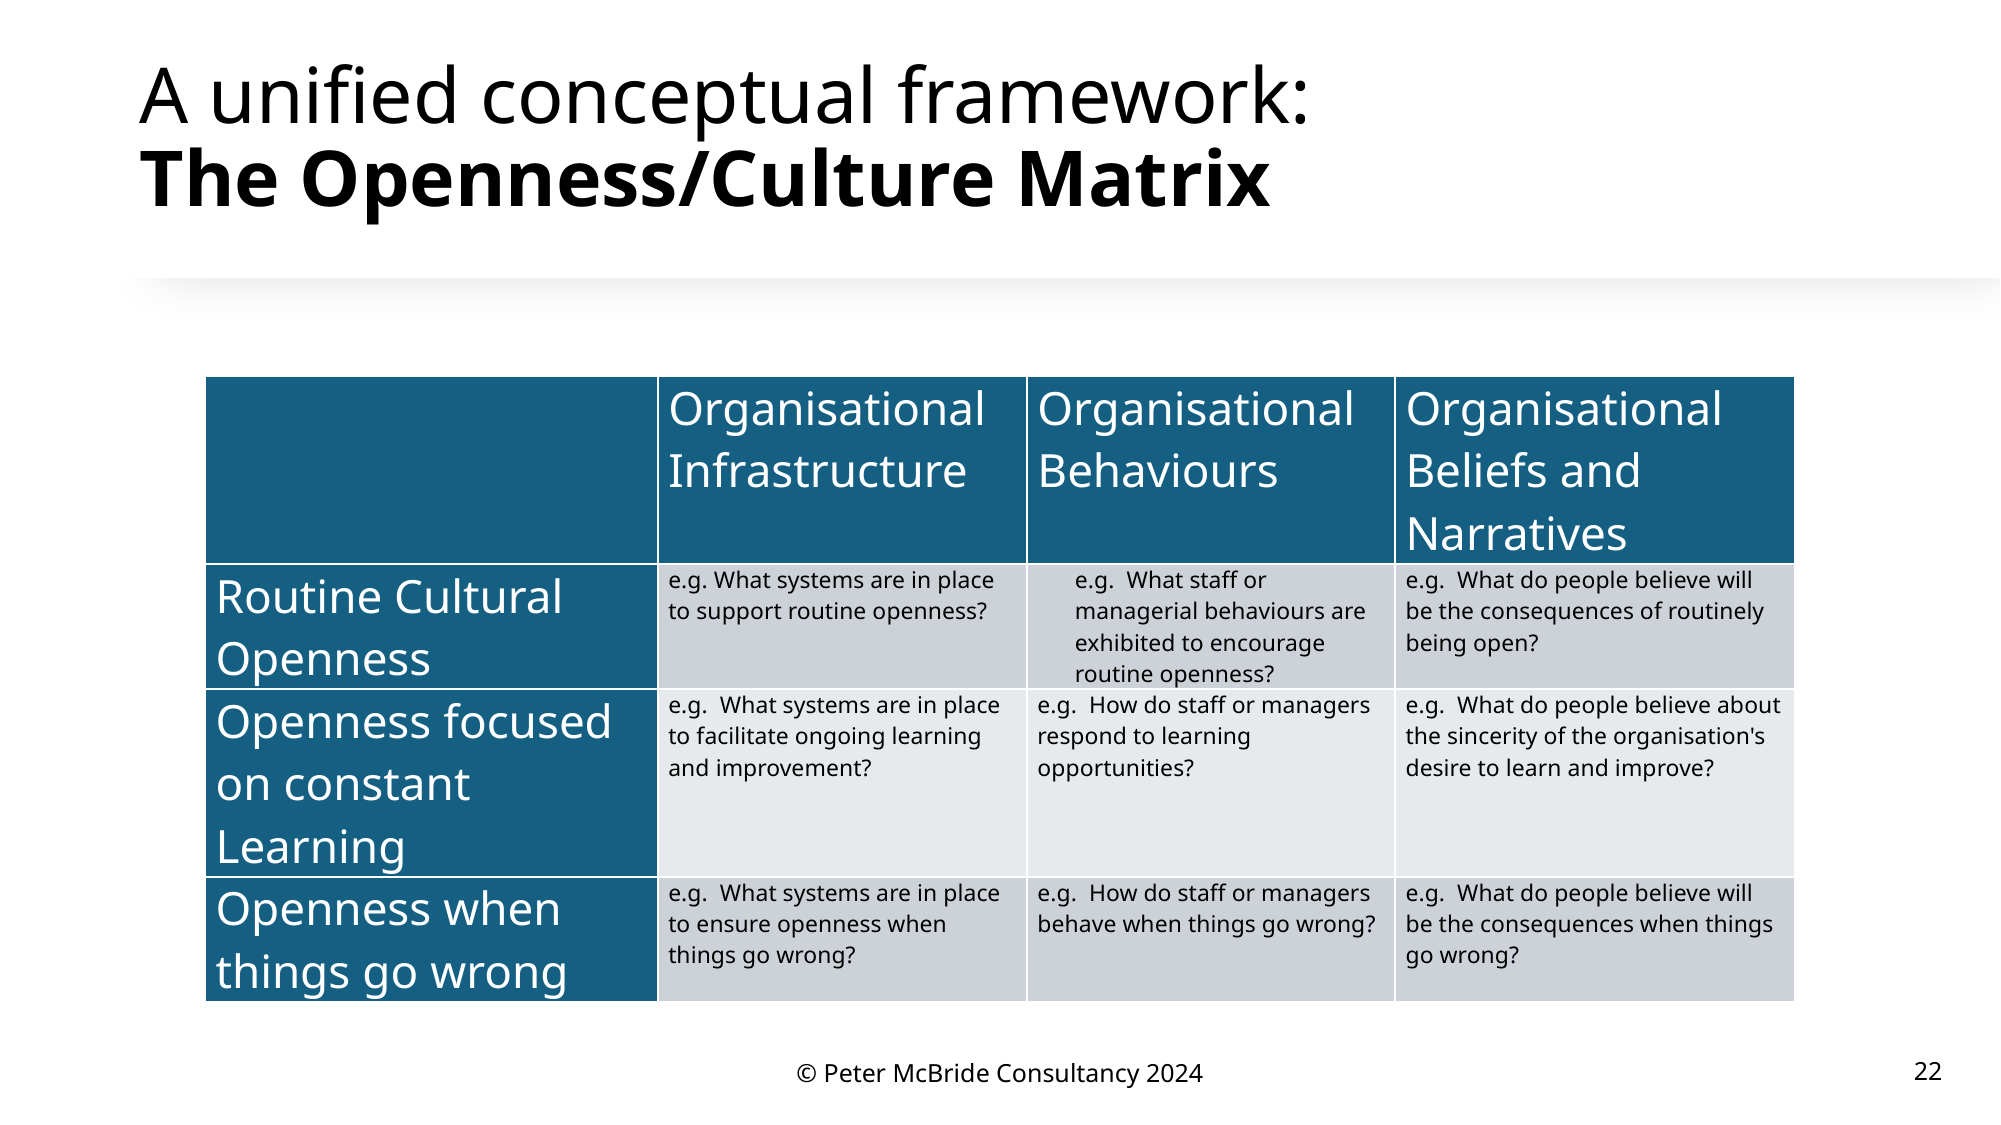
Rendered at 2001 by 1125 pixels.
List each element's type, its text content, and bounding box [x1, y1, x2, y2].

table_cell Routine Cultural Openness [206, 565, 657, 688]
table_cell e.g. What systems are in place to ensure openness when things go wrong? [659, 878, 1026, 1001]
table_cell Openness focused on constant Learning [206, 690, 657, 876]
table_header [206, 377, 657, 563]
table_header Organisational Infrastructure [659, 377, 1026, 563]
footer © Peter McBride Consultancy 2024 [662, 1042, 1338, 1103]
table_cell e.g. How do staff or managers behave when things go wrong? [1028, 878, 1394, 1001]
text_box [0, 0, 2000, 280]
slide_number 22 [1432, 1042, 1958, 1103]
table_cell e.g. What do people believe will be the consequences when things go wrong? [1396, 878, 1794, 1001]
title A unified conceptual framework: The Openness/Culture Matrix [124, 45, 1844, 236]
table_cell Openness when things go wrong [206, 878, 657, 1001]
table_cell e.g. What do people believe about the sincerity of the organisation's desire to learn and improve? [1396, 690, 1794, 876]
table_cell e.g. What do people believe will be the consequences of routinely being open? [1396, 565, 1794, 688]
table_header Organisational Beliefs and Narratives [1396, 377, 1794, 563]
table_cell e.g. What staff or managerial behaviours are exhibited to encourage routine openness? [1028, 565, 1394, 688]
table_cell e.g. What systems are in place to facilitate ongoing learning and improvement? [659, 690, 1026, 876]
table_cell e.g. What systems are in place to support routine openness? [659, 565, 1026, 688]
table_cell e.g. How do staff or managers respond to learning opportunities? [1028, 690, 1394, 876]
text_box [0, 280, 2000, 1125]
table_header Organisational Behaviours [1028, 377, 1394, 563]
